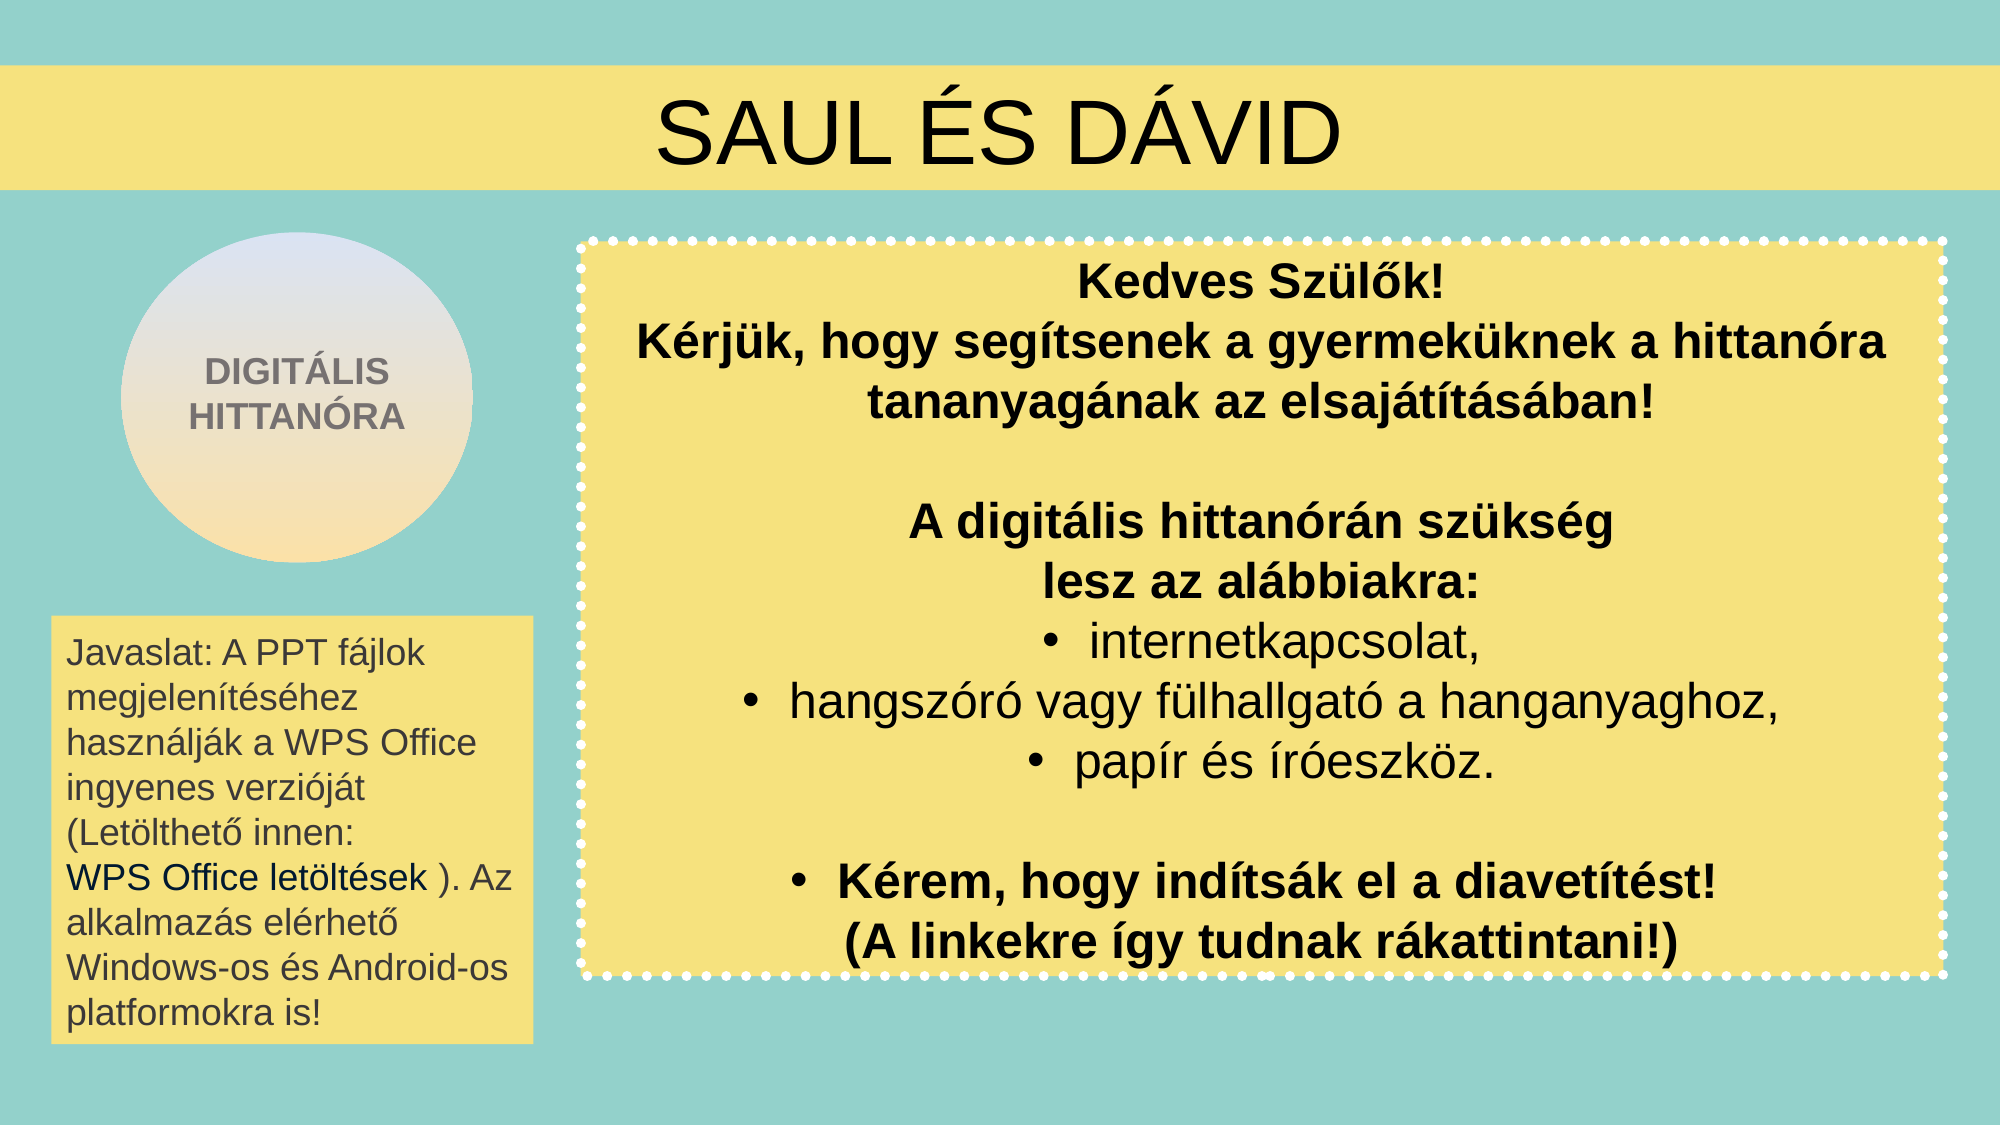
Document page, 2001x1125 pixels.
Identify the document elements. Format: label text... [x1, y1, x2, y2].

text_box Kedves Szülők! Kérjük, hogy segítsenek a gyermeküknek a hittanóra tananyagának az elsajátításában! A digitális hittanórán szükség lesz az alábbiakra: internetkapcsolat, hangszóró vagy fülhallgató a hanganyaghoz, papír és íróeszköz. Kérem, hogy indítsák el a diavetítést! (A linkekre így tudnak rákattintani!) [580, 241, 1944, 977]
text_box SAUL ÉS DÁVID [0, 65, 2000, 191]
text_box DIGITÁLIS HITTANÓRA [120, 231, 474, 564]
text_box Javaslat: A PPT fájlok megjelenítéséhez használják a WPS Office ingyenes verzióját (Letölthető innen: WPS Office letöltések ). Az alkalmazás elérhető Windows-os és Android-os platformokra is! [50, 615, 534, 1045]
